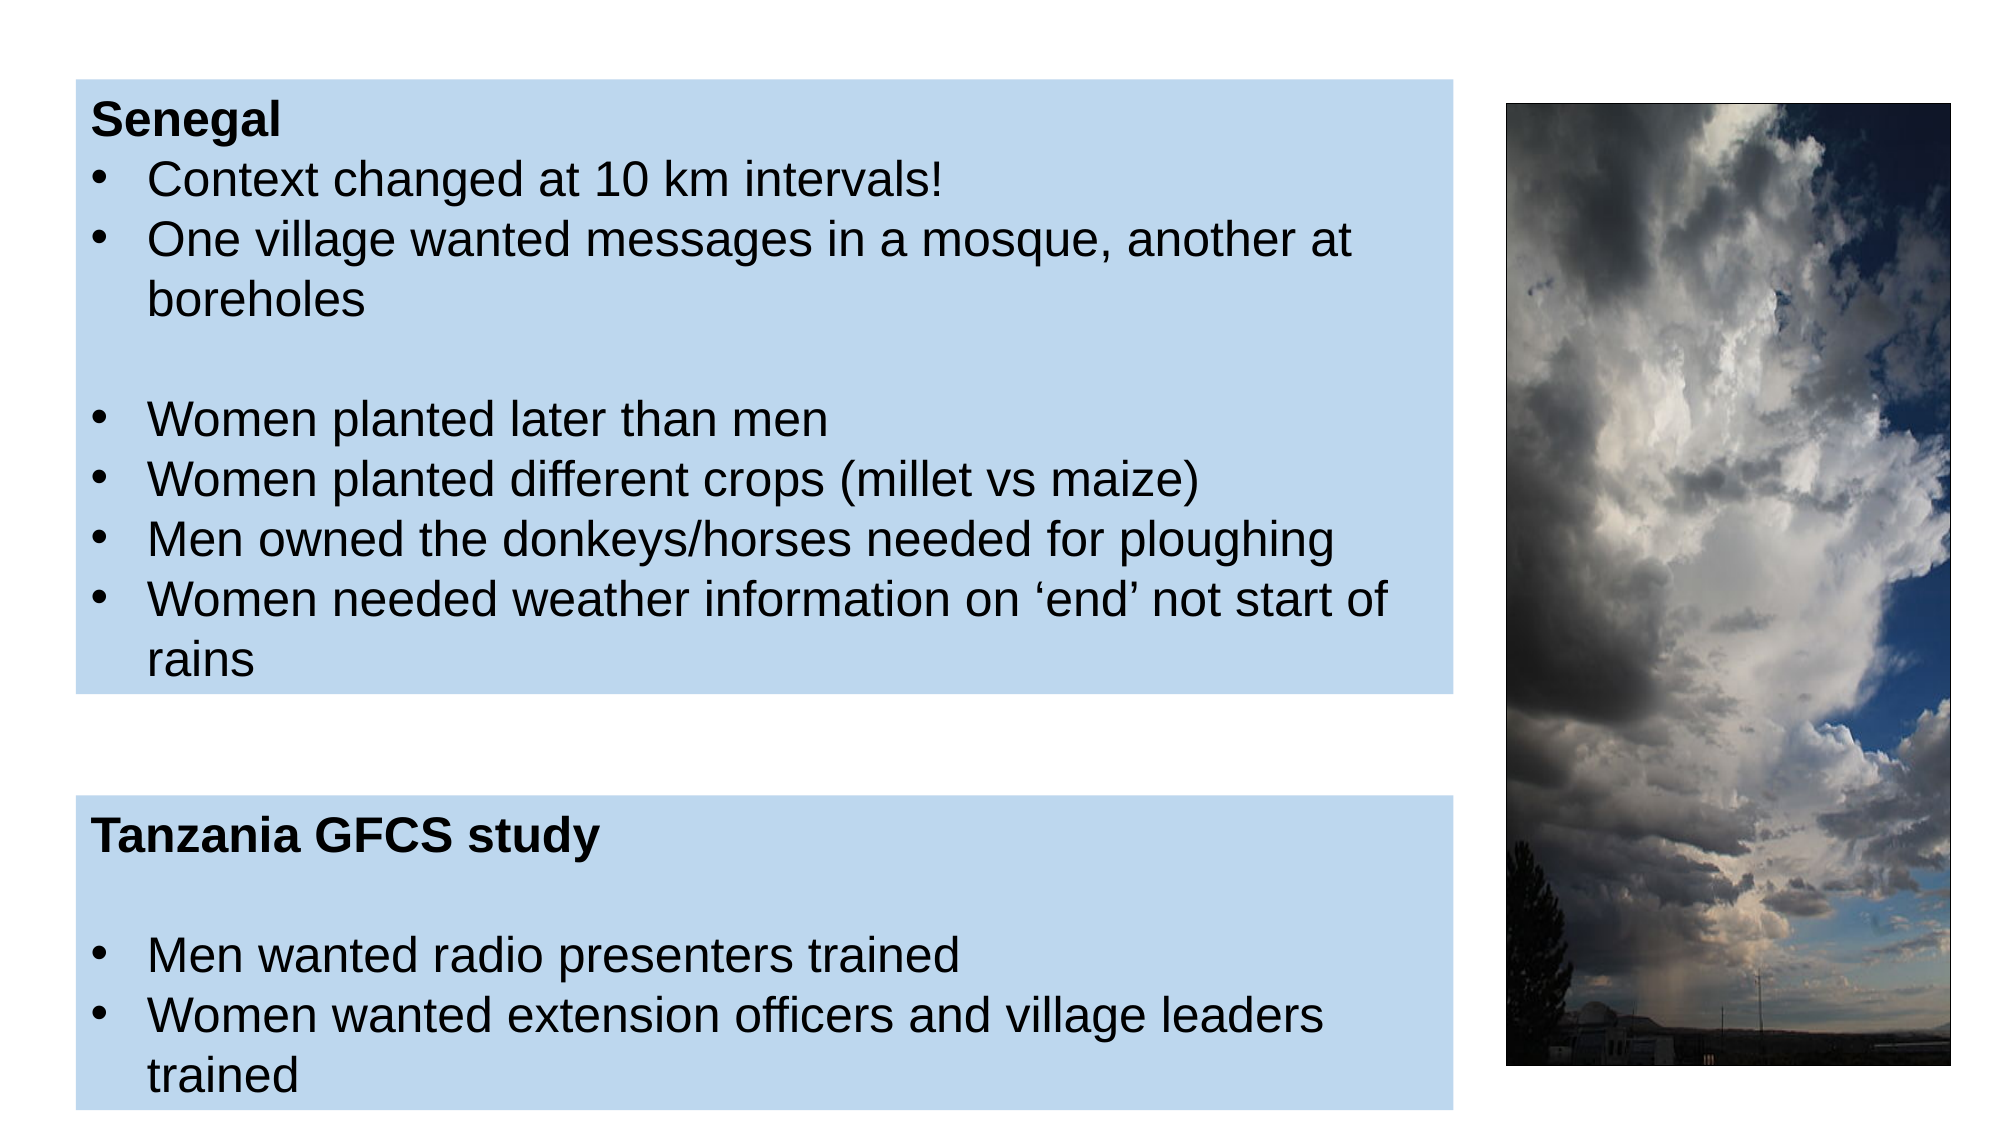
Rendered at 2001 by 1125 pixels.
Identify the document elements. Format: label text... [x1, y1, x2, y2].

text_box Tanzania GFCS study Men wanted radio presenters trained Women wanted extension officers and village leaders trained [75, 795, 1454, 1111]
picture [1506, 103, 1951, 1066]
text_box Senegal Context changed at 10 km intervals! One village wanted messages in a mosque, another at boreholes Women planted later than men Women planted different crops (millet vs maize) Men owned the donkeys/horses needed for ploughing Women needed weather information on ‘end’ not start of rains [75, 79, 1454, 695]
